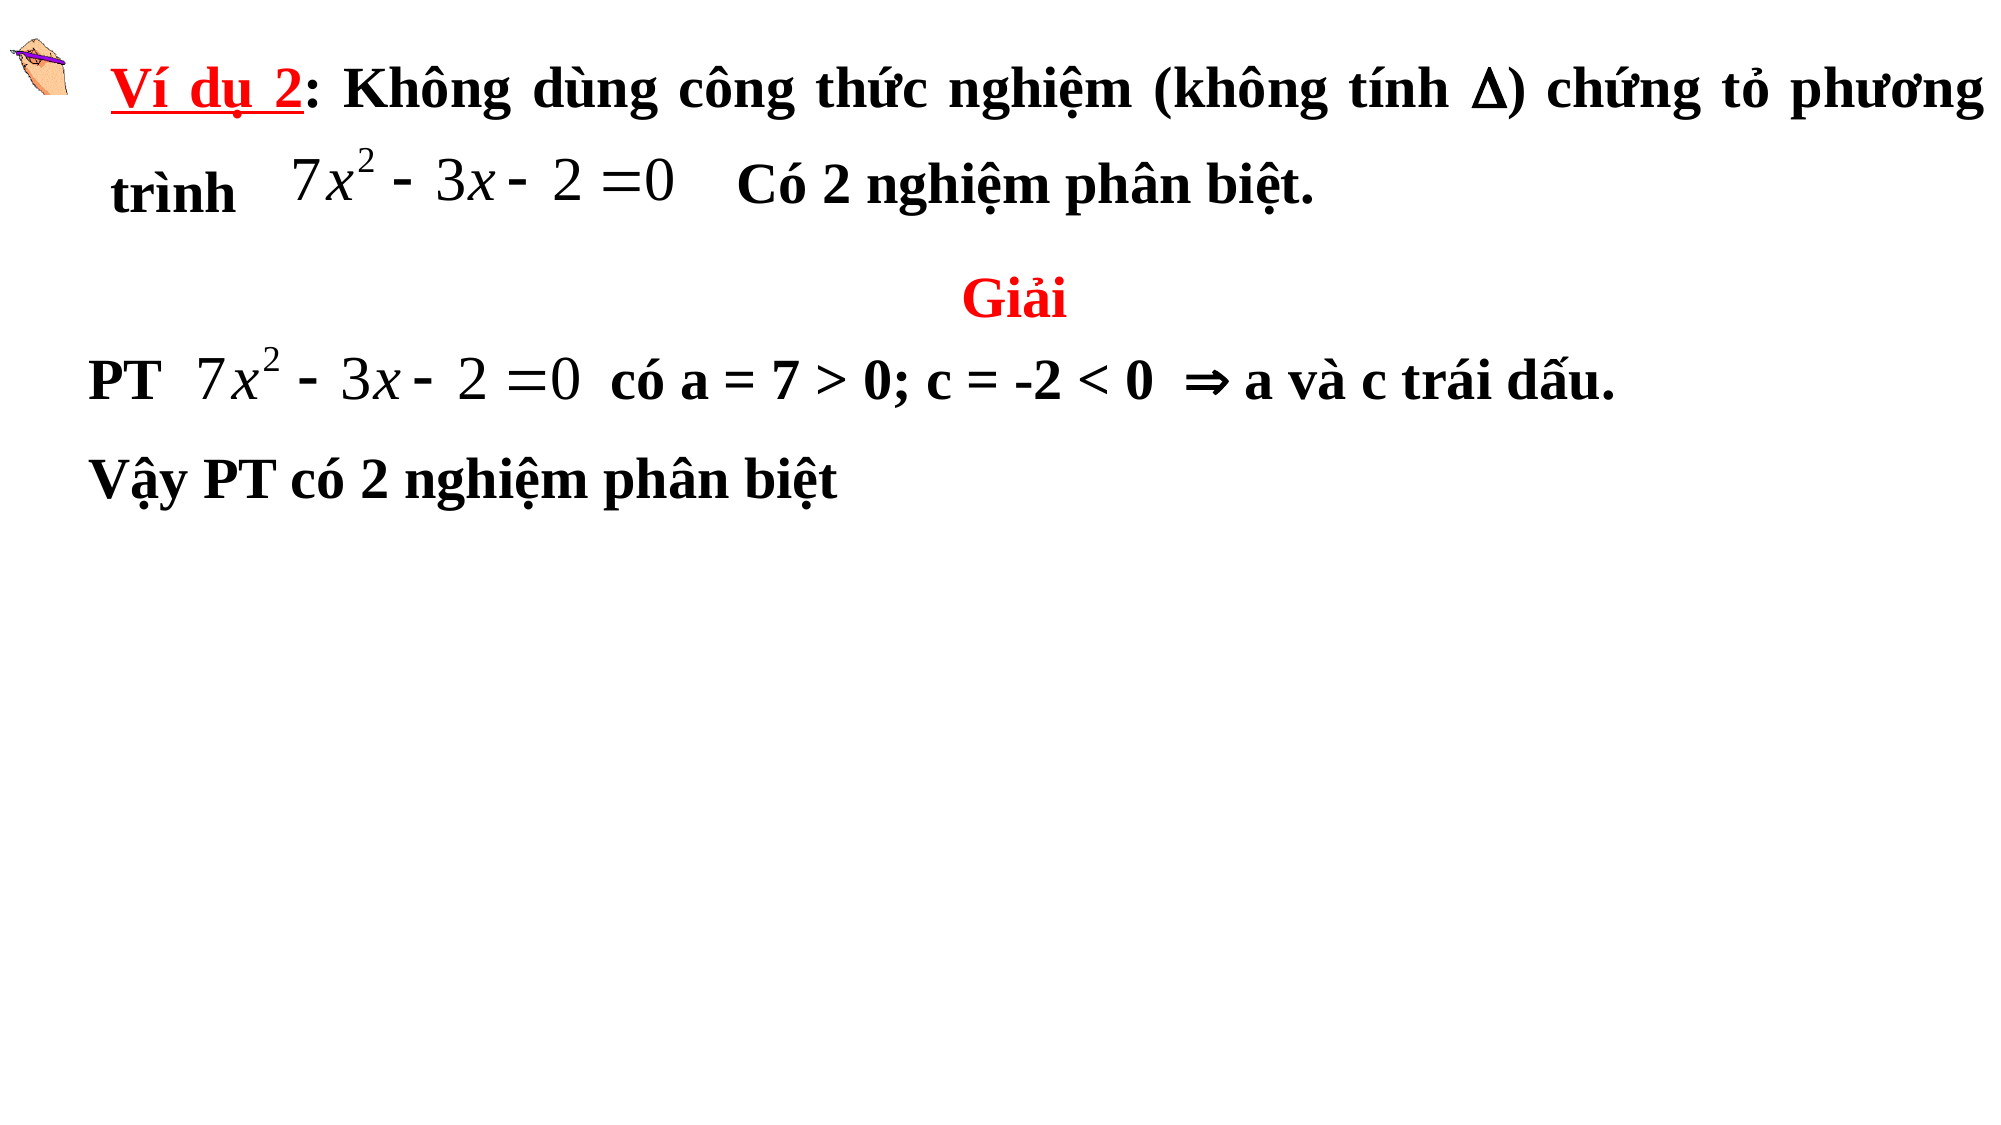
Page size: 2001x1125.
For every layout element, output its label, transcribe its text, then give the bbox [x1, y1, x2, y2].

text_box Ví dụ 2: Không dùng công thức nghiệm (không tính ) chứng tỏ phương trình [95, 6, 2000, 232]
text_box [281, 132, 689, 217]
text_box PT có a = 7 > 0; c = -2 < 0  a và c trái dấu. Vậy PT có 2 nghiệm phân biệt [73, 333, 1825, 518]
picture [10, 33, 74, 95]
text_box Có 2 nghiệm phân biệt. [722, 137, 1374, 223]
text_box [187, 331, 594, 415]
text_box Giải [946, 251, 1097, 333]
